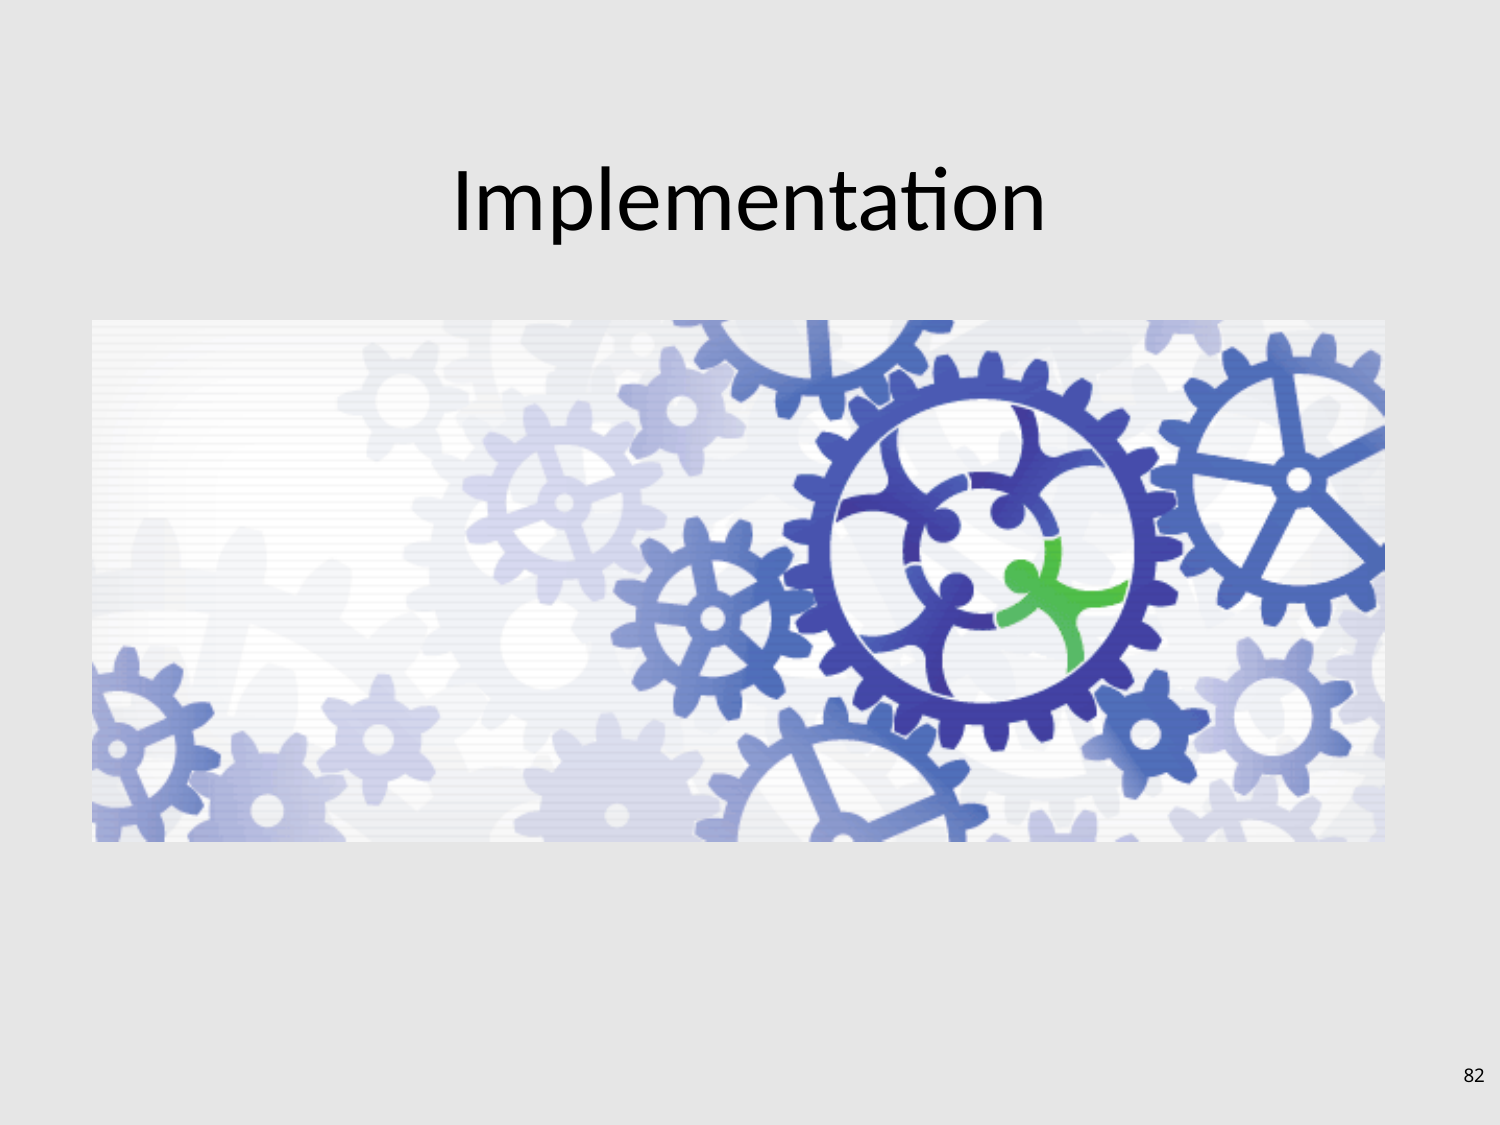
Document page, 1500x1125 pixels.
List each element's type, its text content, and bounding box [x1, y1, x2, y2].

picture [92, 320, 1385, 842]
title Implementation [112, 99, 1388, 288]
slide_number 82 [1187, 1055, 1500, 1102]
